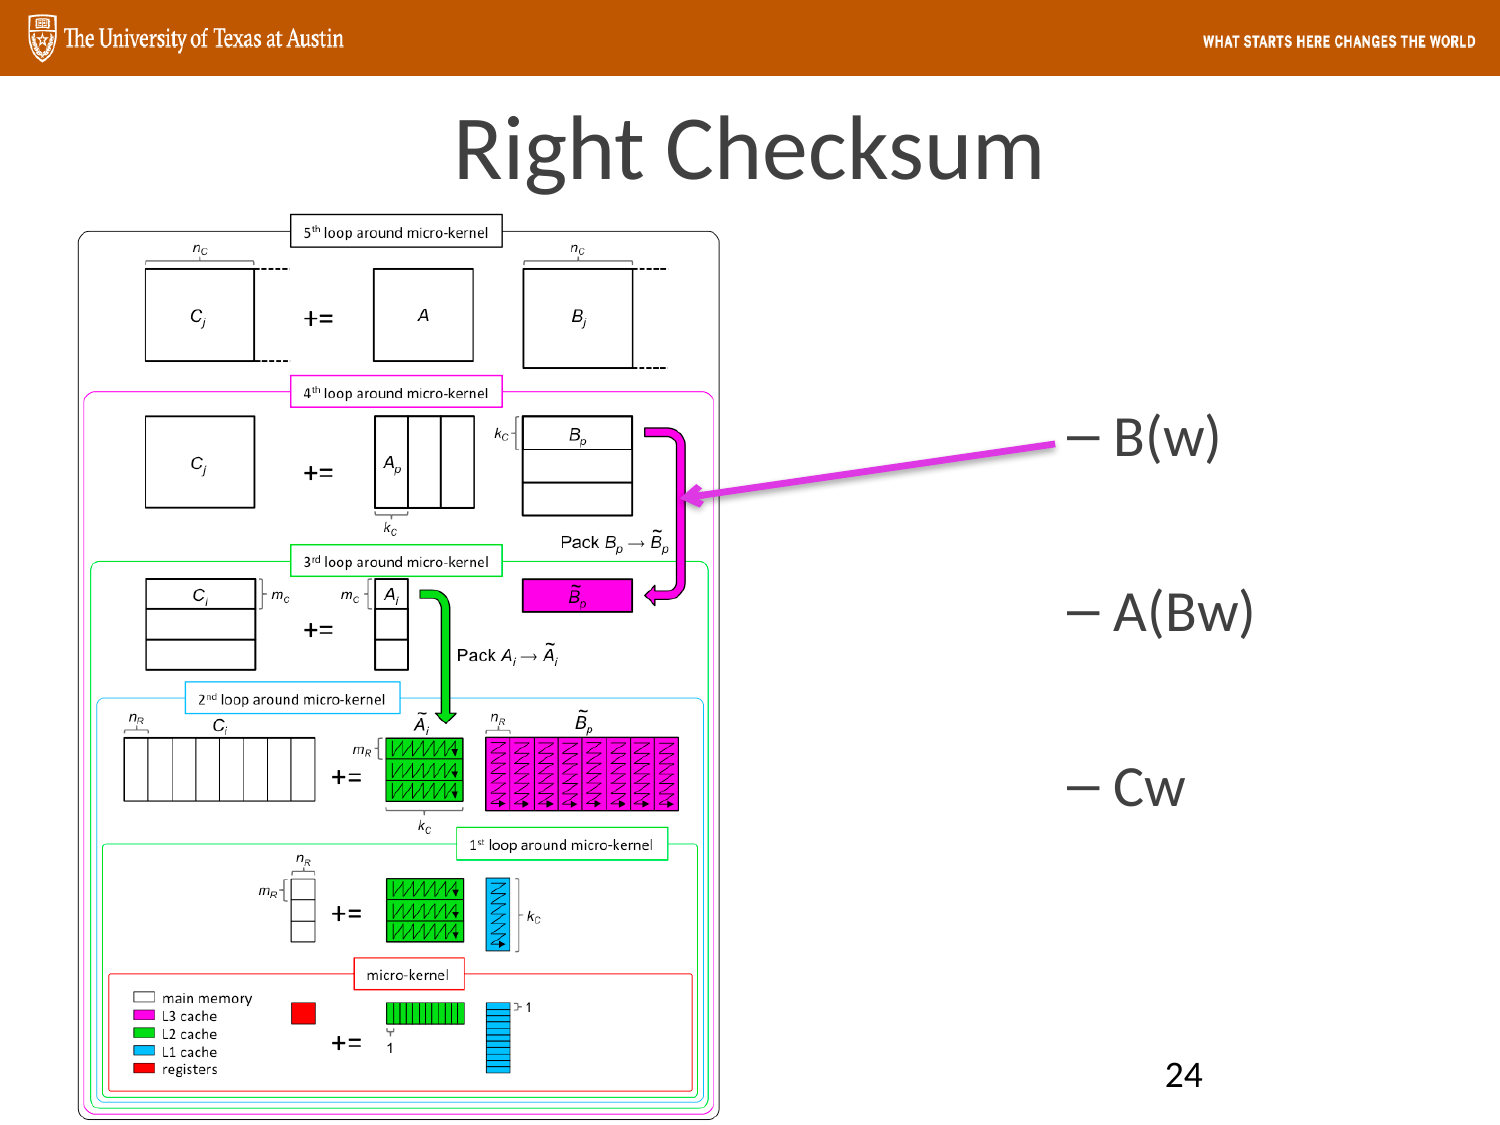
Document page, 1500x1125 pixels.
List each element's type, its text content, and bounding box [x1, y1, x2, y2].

list B(w) A(Bw) Cw [977, 390, 1500, 1125]
title Right Checksum [75, 49, 1425, 237]
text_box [679, 443, 1056, 499]
slide_number 24 [1149, 1042, 1500, 1103]
picture [0, 0, 1500, 1125]
